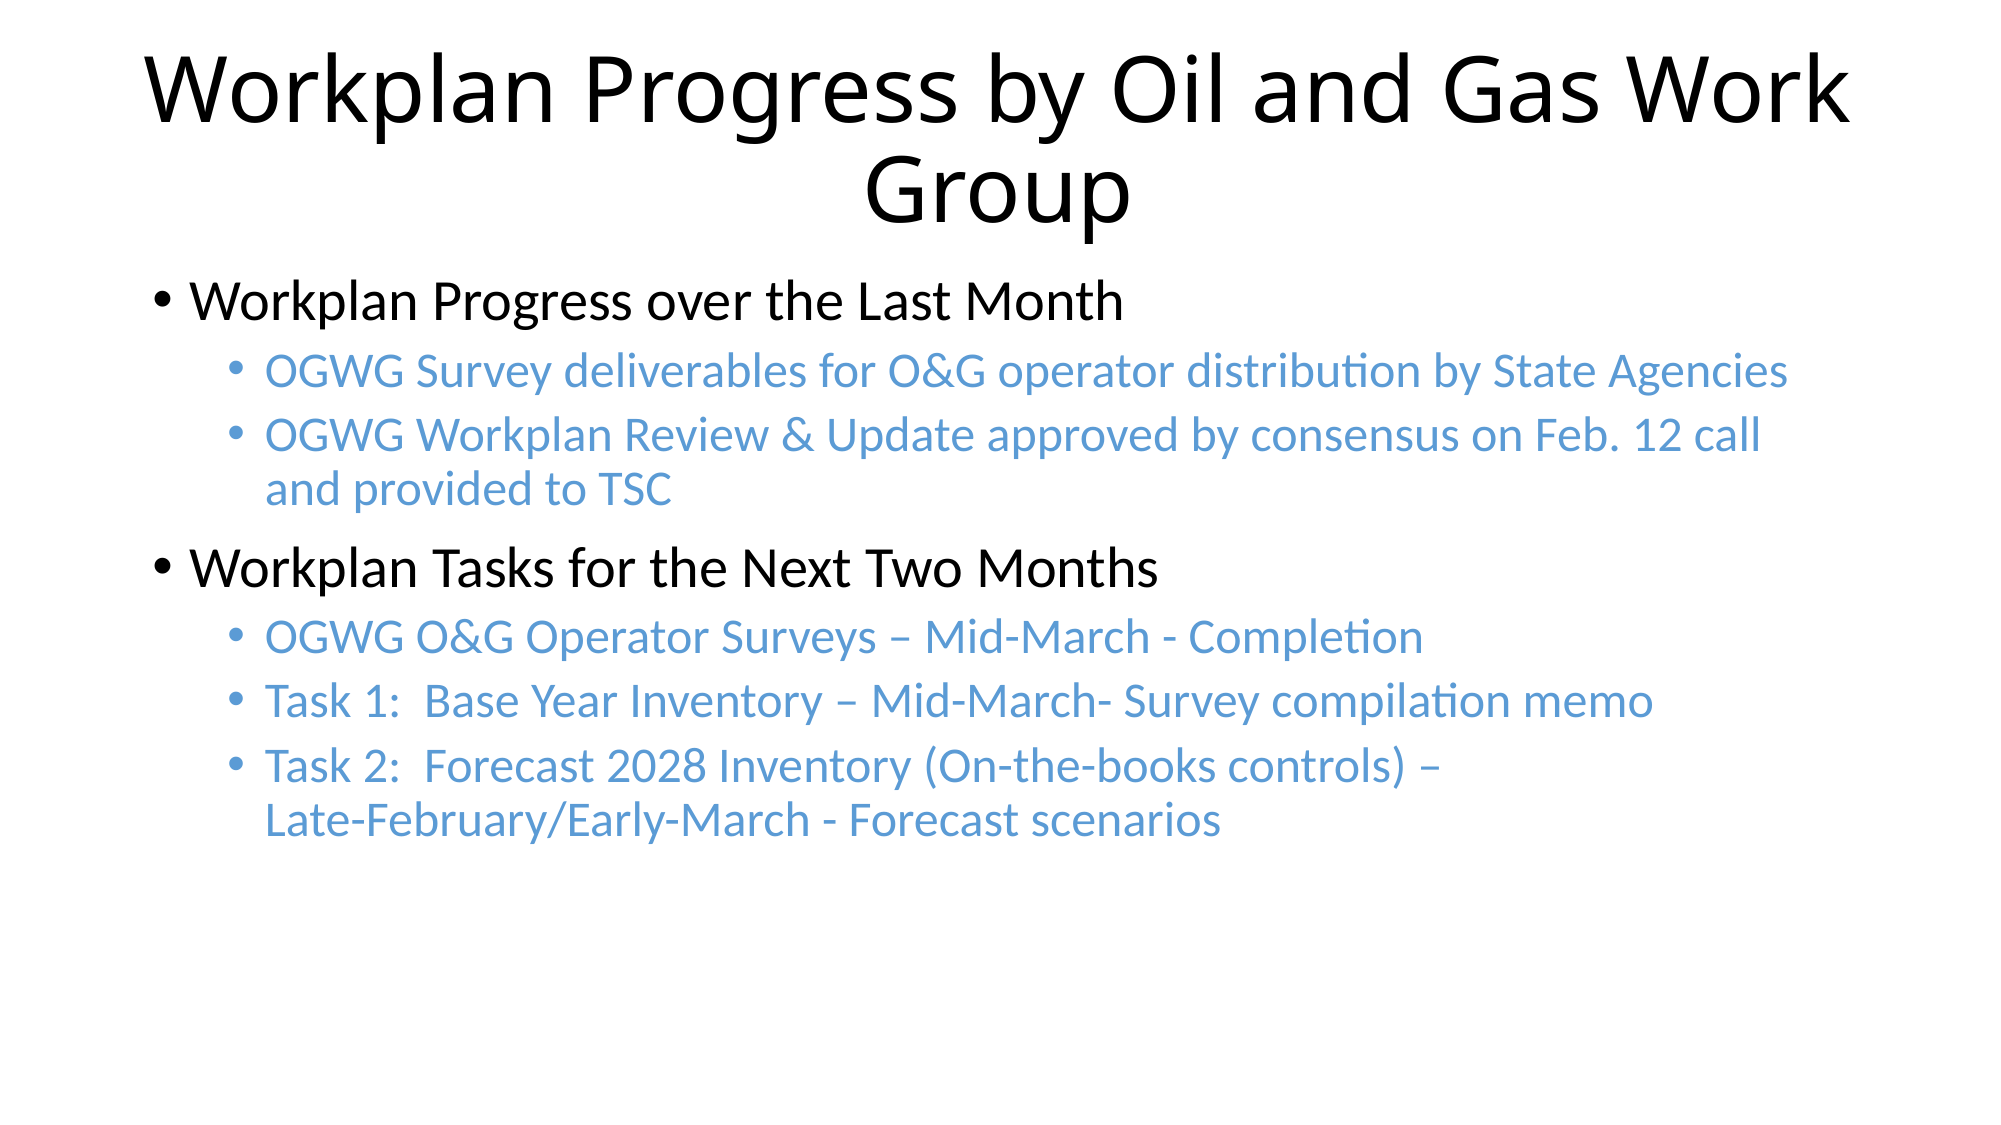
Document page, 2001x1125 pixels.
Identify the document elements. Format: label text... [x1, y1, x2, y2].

title Workplan Progress by Oil and Gas Work Group [102, 23, 1895, 263]
list Workplan Progress over the Last Month OGWG Survey deliverables for O&G operator distribution by State Agencies OGWG Workplan Review & Update approved by consensus on Feb. 12 call and provided to TSC Workplan Tasks for the Next Two Months OGWG O&G Operator Surveys – Mid-March - Completion Task 1: Base Year Inventory – Mid-March- Survey compilation memo Task 2: Forecast 2028 Inventory (On-the-books controls) – Late-February/Early-March - Forecast scenarios [137, 263, 1863, 1090]
